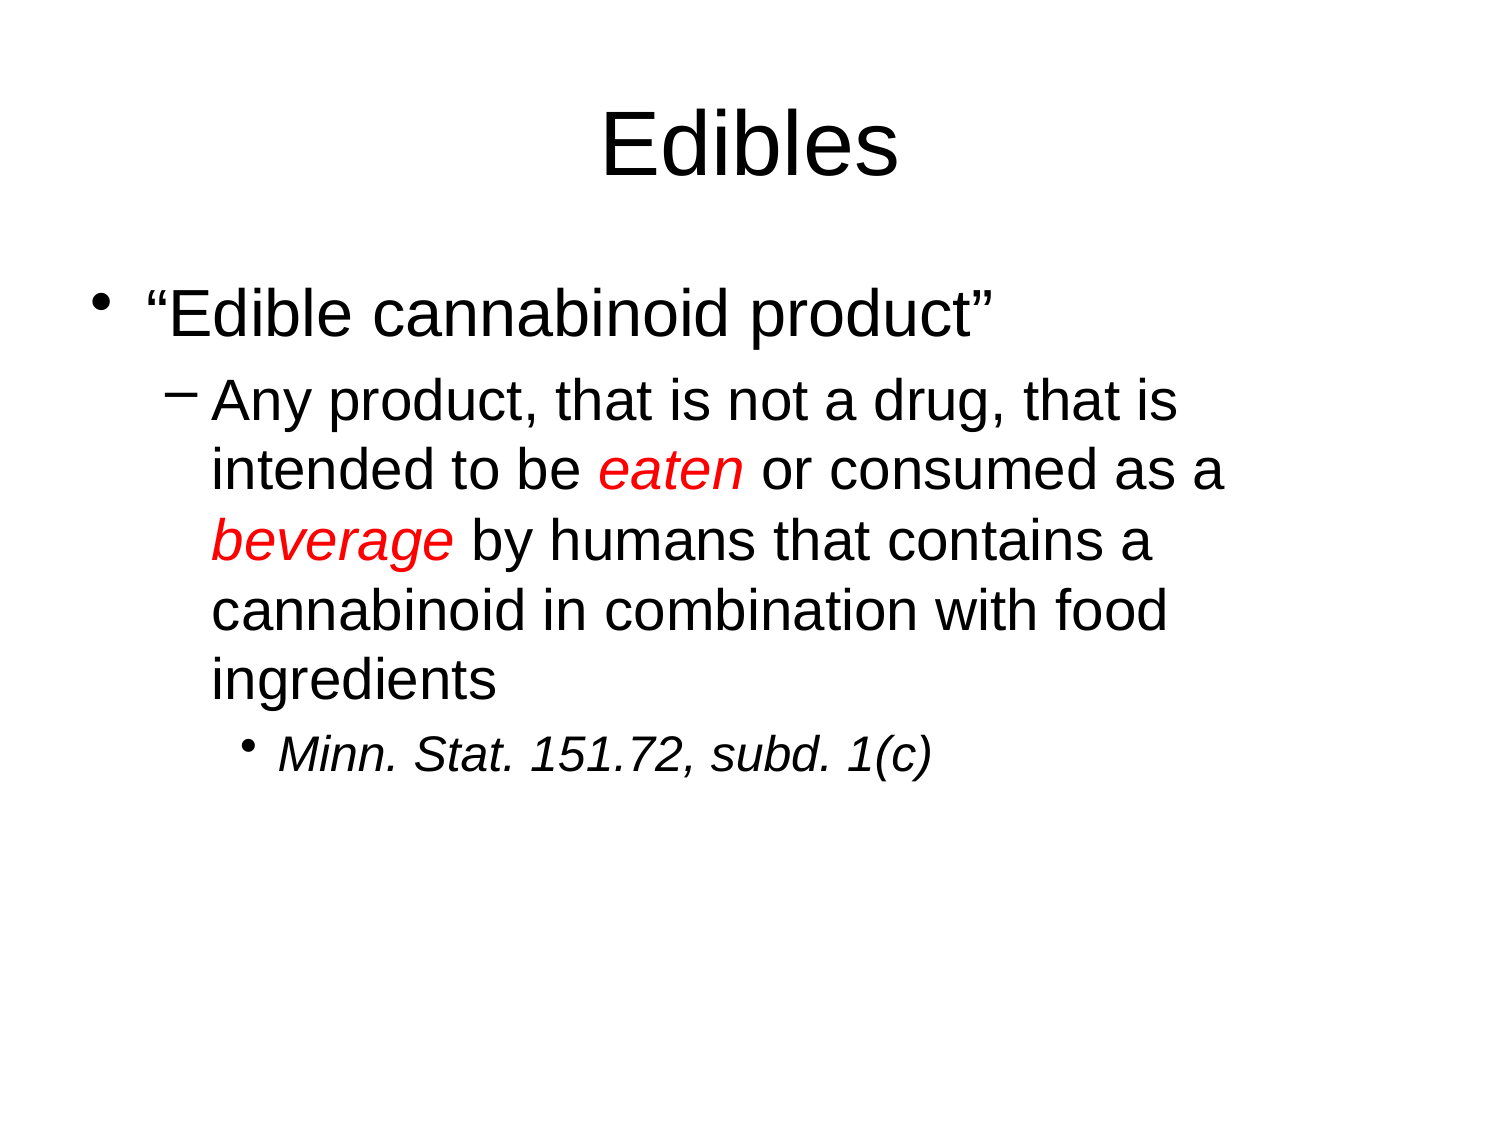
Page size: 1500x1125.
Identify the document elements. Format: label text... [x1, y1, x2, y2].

list “Edible cannabinoid product” Any product, that is not a drug, that is intended to be eaten or consumed as a beverage by humans that contains a cannabinoid in combination with food ingredients Minn. Stat. 151.72, subd. 1(c) [74, 262, 1426, 1006]
title Edibles [74, 44, 1426, 233]
